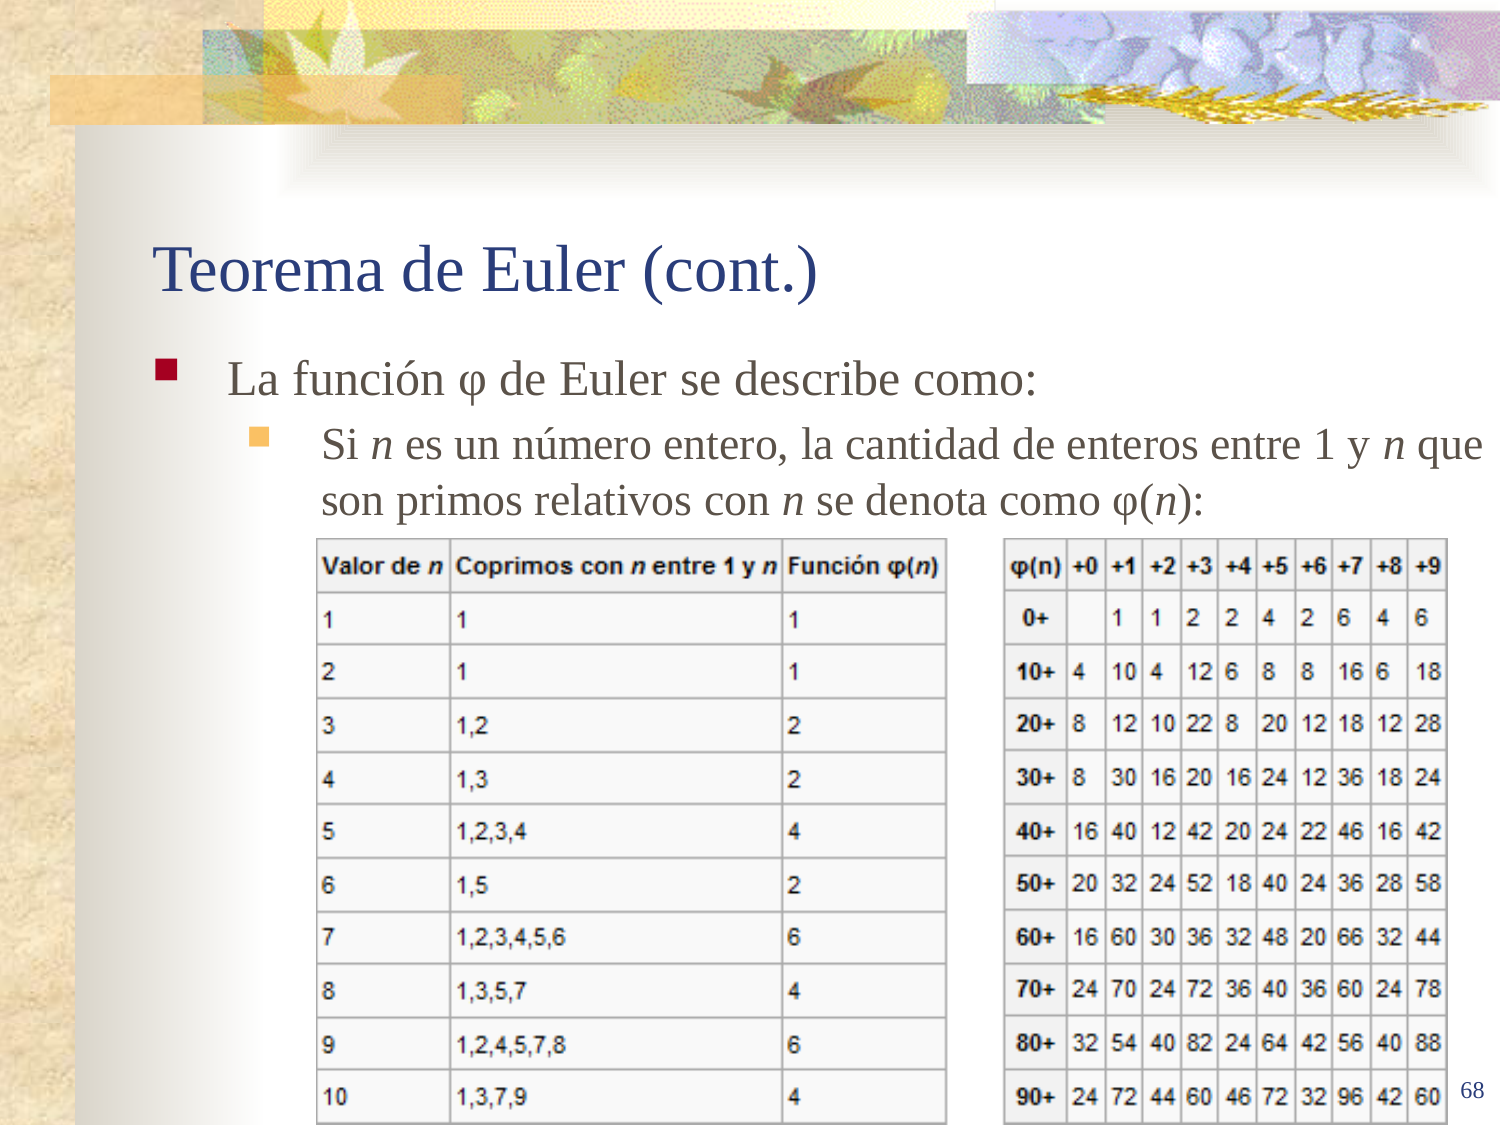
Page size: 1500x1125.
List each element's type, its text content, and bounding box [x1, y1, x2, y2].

picture [0, 0, 1500, 1125]
slide_number 68 [1452, 1051, 1500, 1125]
picture [316, 538, 1448, 1125]
title Teorema de Euler (cont.) [137, 87, 1500, 313]
list La función φ de Euler se describe como: Si n es un número entero, la cantidad de enteros entre 1 y n que son primos relativos con n se denota como φ(n): [137, 337, 1500, 1043]
